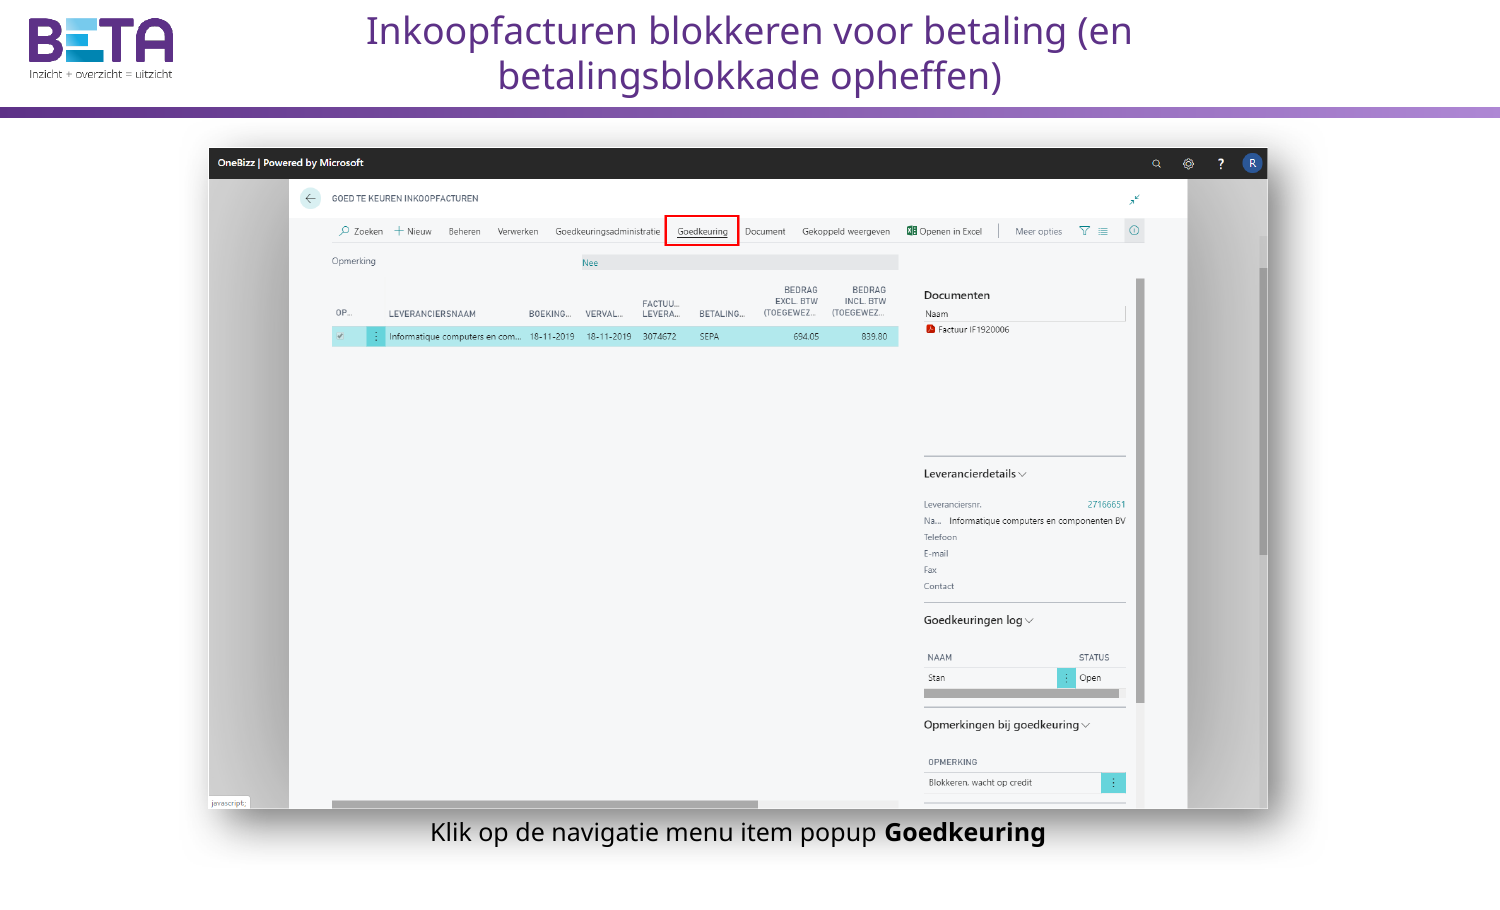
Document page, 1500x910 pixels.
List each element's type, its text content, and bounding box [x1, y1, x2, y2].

picture [208, 147, 1268, 810]
text_box Inkoopfacturen blokkeren voor betaling (en betalingsblokkade opheffen) [342, 0, 1158, 42]
picture [29, 18, 50, 78]
text_box [50, 18, 81, 80]
text_box [342, 42, 1158, 108]
picture [81, 18, 173, 78]
text_box Klik op de navigatie menu item popup Goedkeuring [17, 809, 1459, 869]
